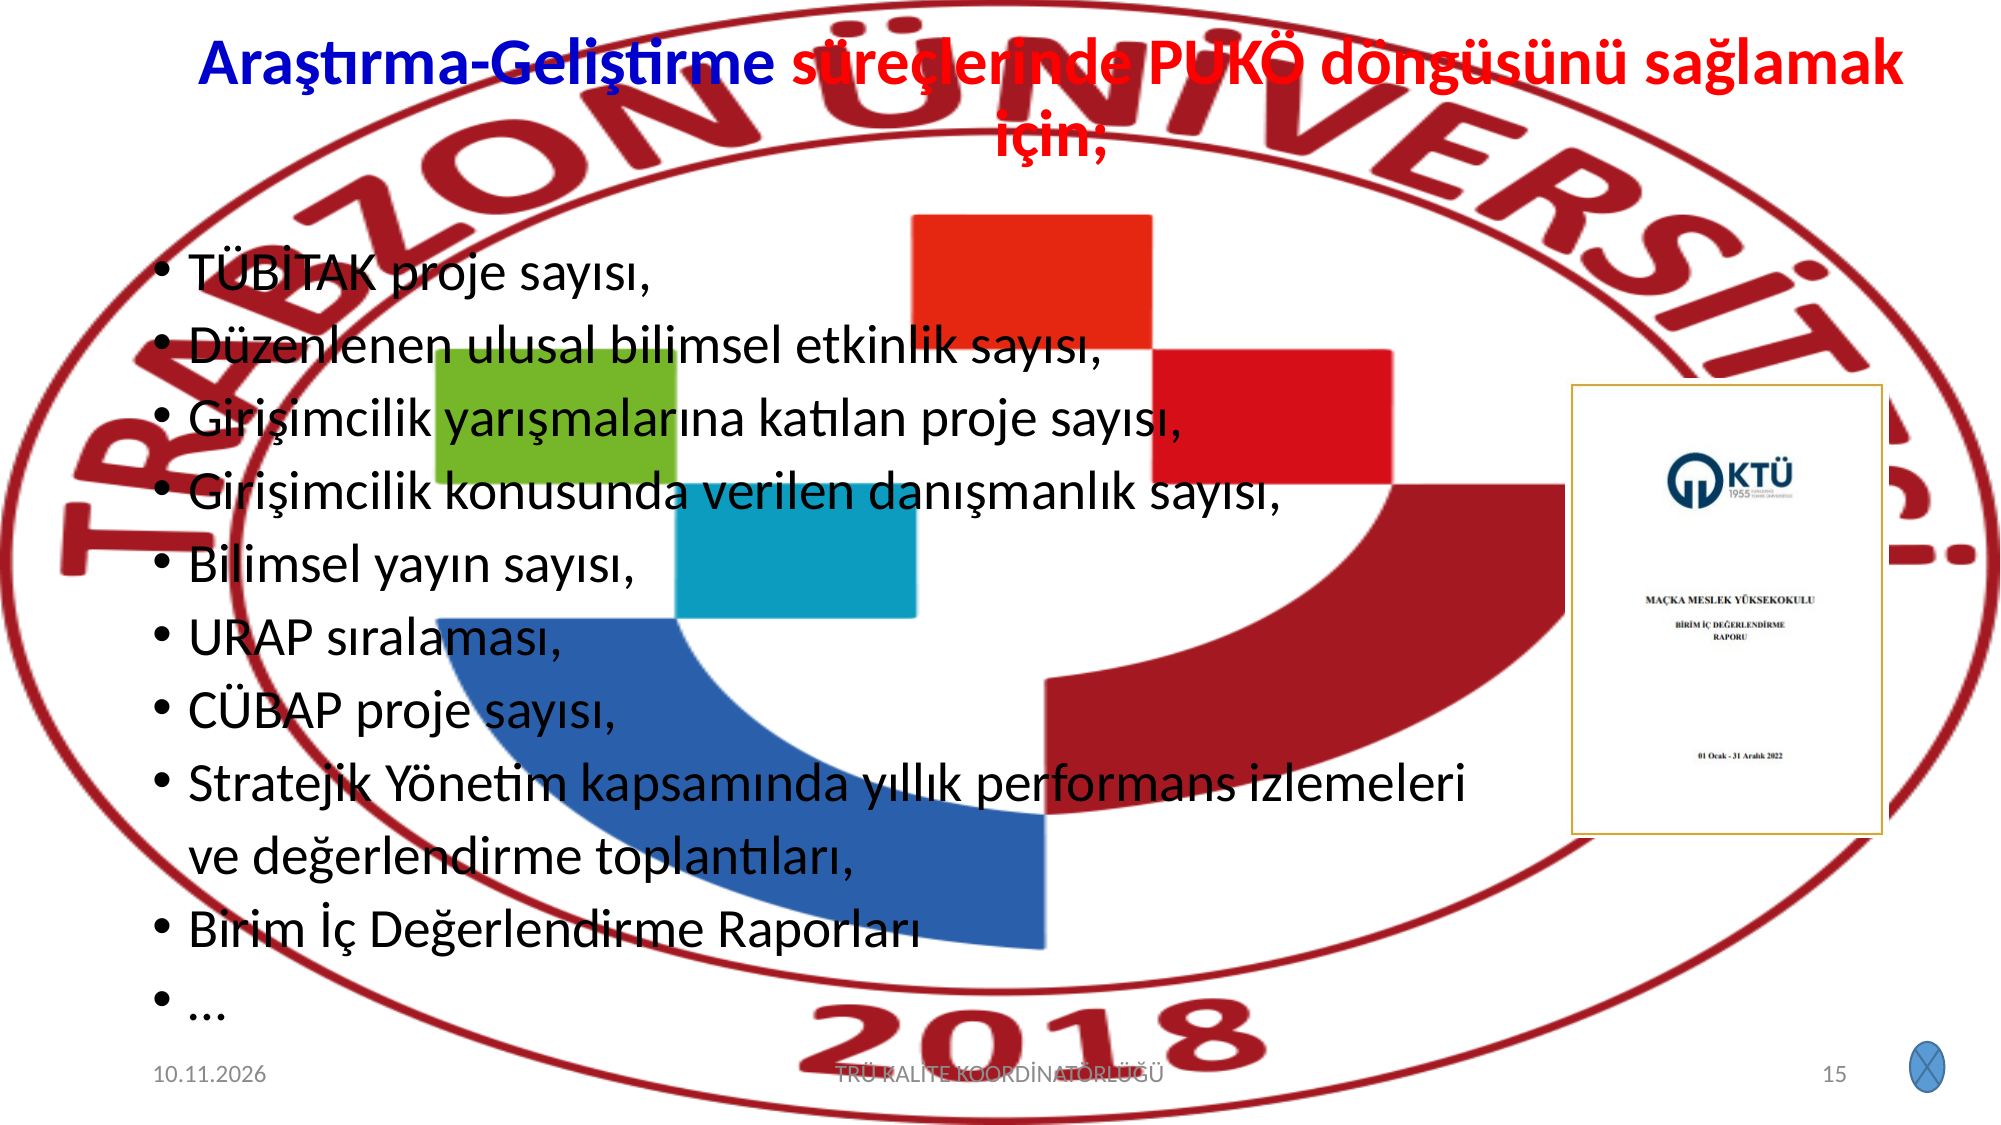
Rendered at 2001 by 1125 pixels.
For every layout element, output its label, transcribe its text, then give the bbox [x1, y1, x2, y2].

list TÜBİTAK proje sayısı, Düzenlenen ulusal bilimsel etkinlik sayısı, Girişimcilik yarışmalarına katılan proje sayısı, Girişimcilik konusunda verilen danışmanlık sayısı, Bilimsel yayın sayısı, URAP sıralaması, CÜBAP proje sayısı, Stratejik Yönetim kapsamında yıllık performans izlemeleri ve değerlendirme toplantıları, Birim İç Değerlendirme Raporları … [137, 221, 1506, 1042]
text_box [1908, 1040, 1946, 1094]
title Araştırma-Geliştirme süreçlerinde PUKÖ döngüsünü sağlamak için; [137, 24, 1968, 173]
slide_number 15 [1412, 1042, 1863, 1103]
footer TRÜ KALİTE KOORDİNATÖRLÜĞÜ [662, 1042, 1338, 1103]
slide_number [137, 1042, 588, 1103]
picture [0, 0, 2001, 1125]
